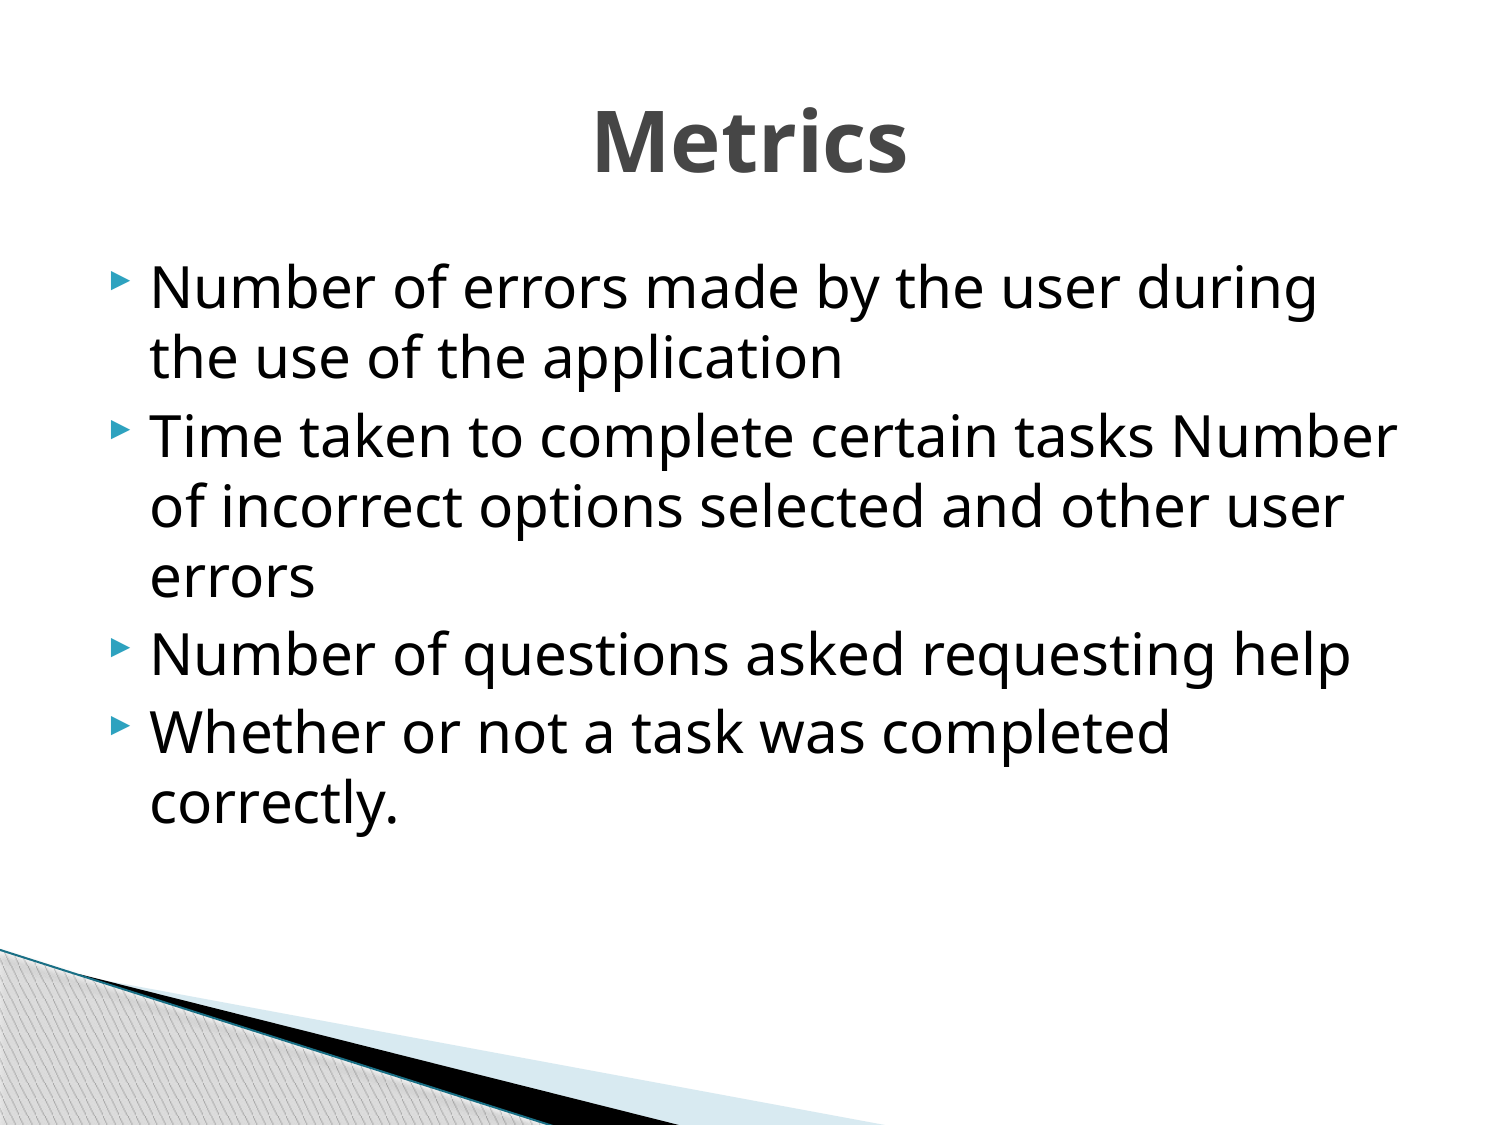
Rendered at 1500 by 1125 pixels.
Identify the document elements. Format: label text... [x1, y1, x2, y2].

list Number of errors made by the user during the use of the application Time taken to complete certain tasks Number of incorrect options selected and other user errors Number of questions asked requesting help Whether or not a task was completed correctly. [75, 243, 1425, 986]
title Metrics [75, 45, 1425, 233]
